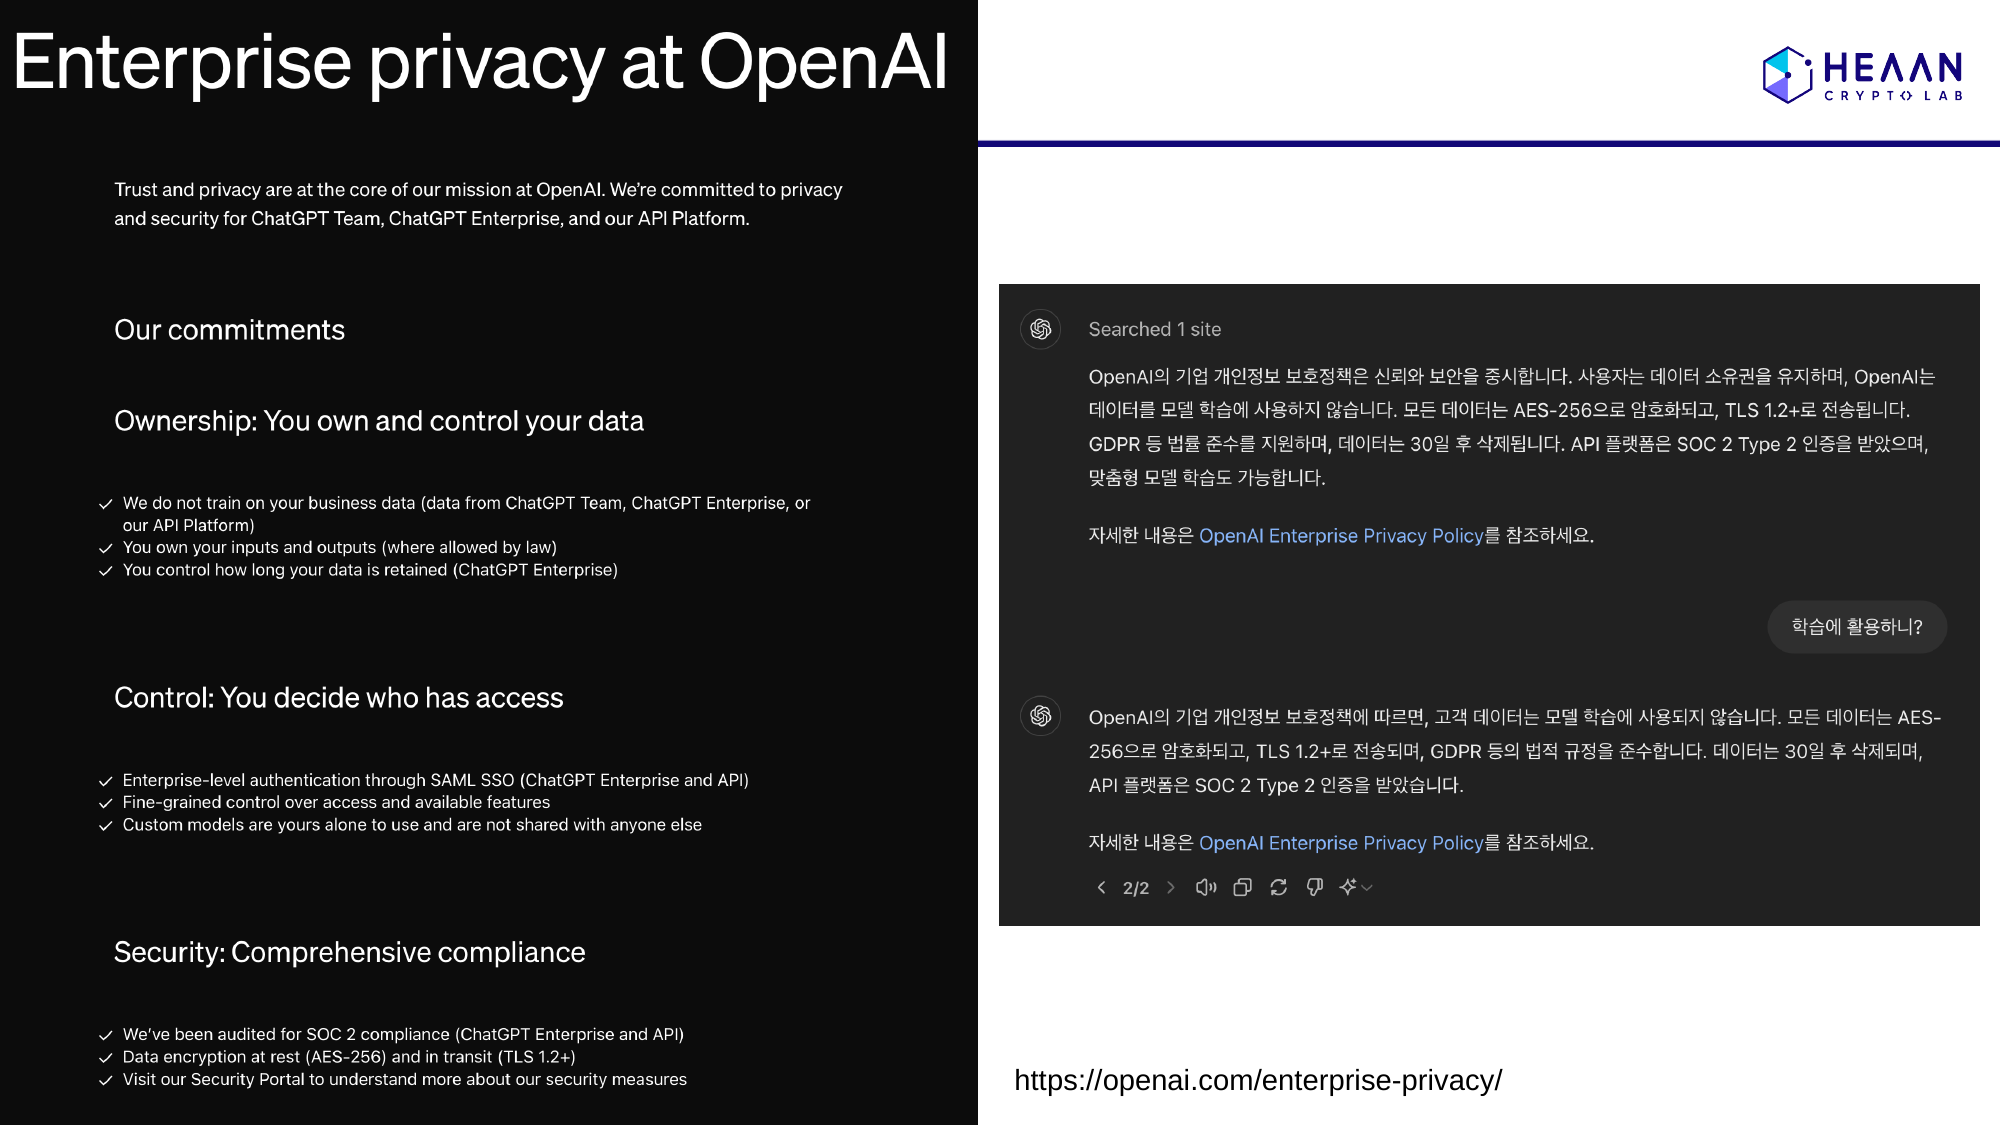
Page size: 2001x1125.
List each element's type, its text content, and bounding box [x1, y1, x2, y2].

text_box https://openai.com/enterprise-privacy/ [999, 1053, 2000, 1104]
title Motivation [982, 9, 1863, 157]
picture [0, 0, 2000, 1125]
picture [999, 284, 1980, 927]
